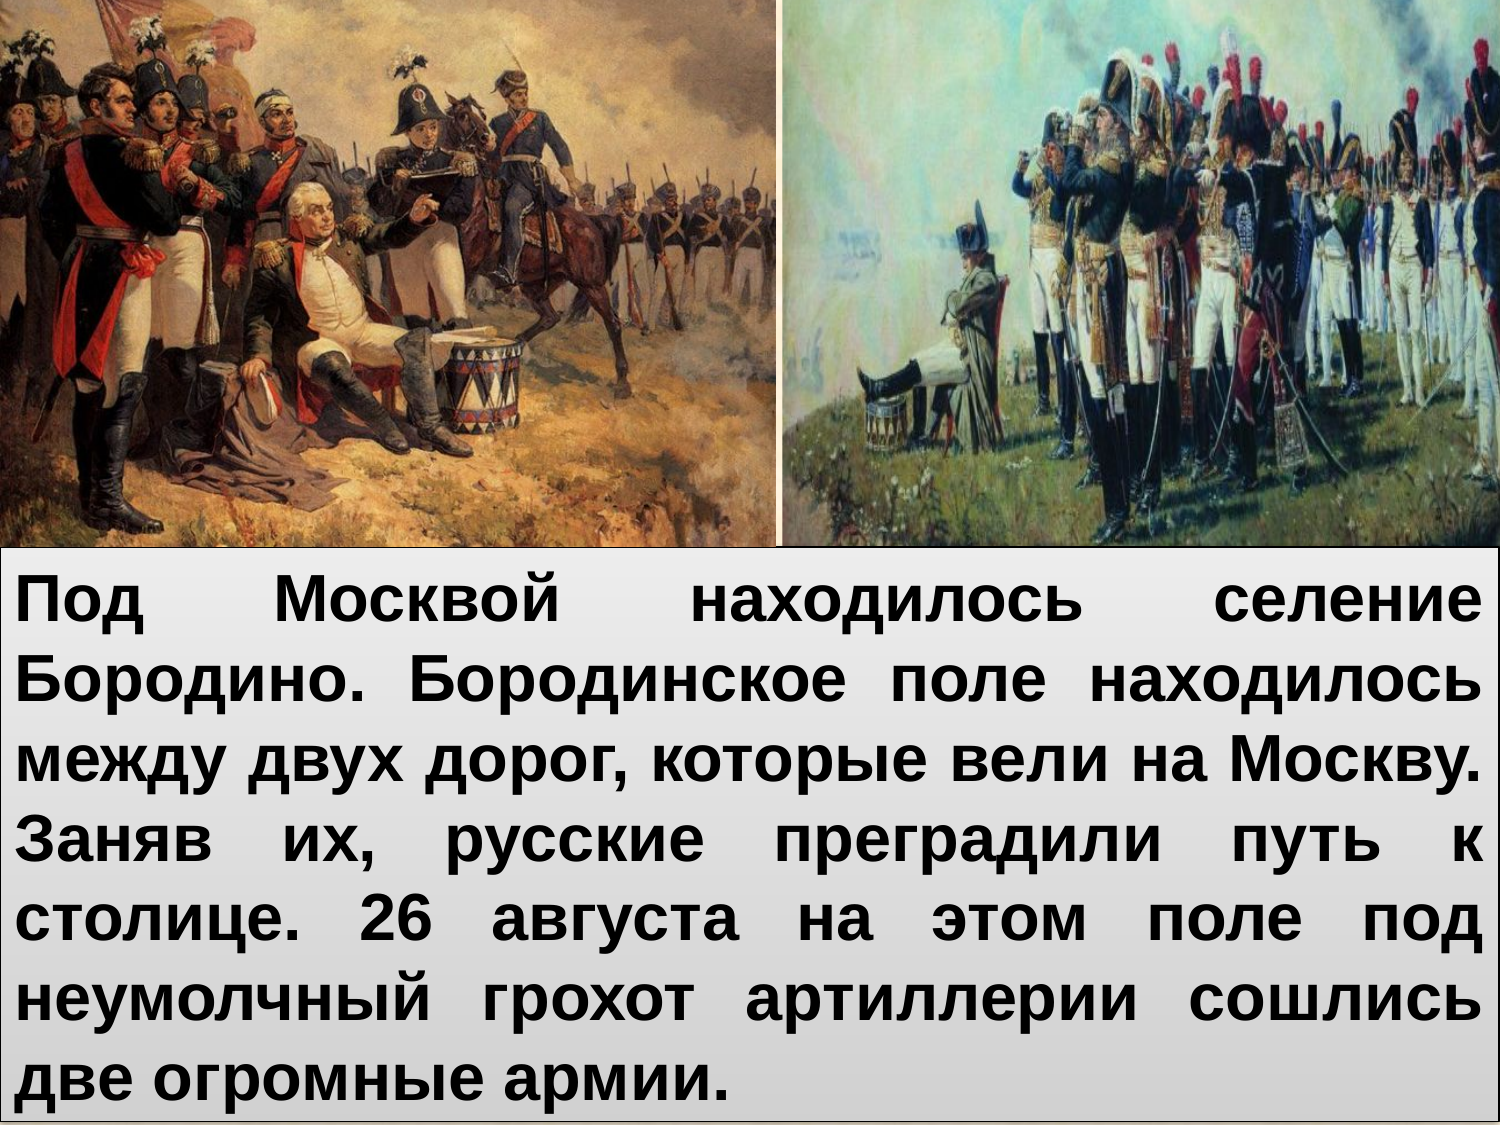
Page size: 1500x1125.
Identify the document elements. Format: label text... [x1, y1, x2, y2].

picture [0, 0, 1500, 578]
text_box Под Москвой находилось селение Бородино. Бородинское поле находилось между двух дорог, которые вели на Москву. Заняв их, русские преградили путь к столице. 26 августа на этом поле под неумолчный грохот артиллерии сошлись две огромные армии. [0, 556, 1500, 1122]
